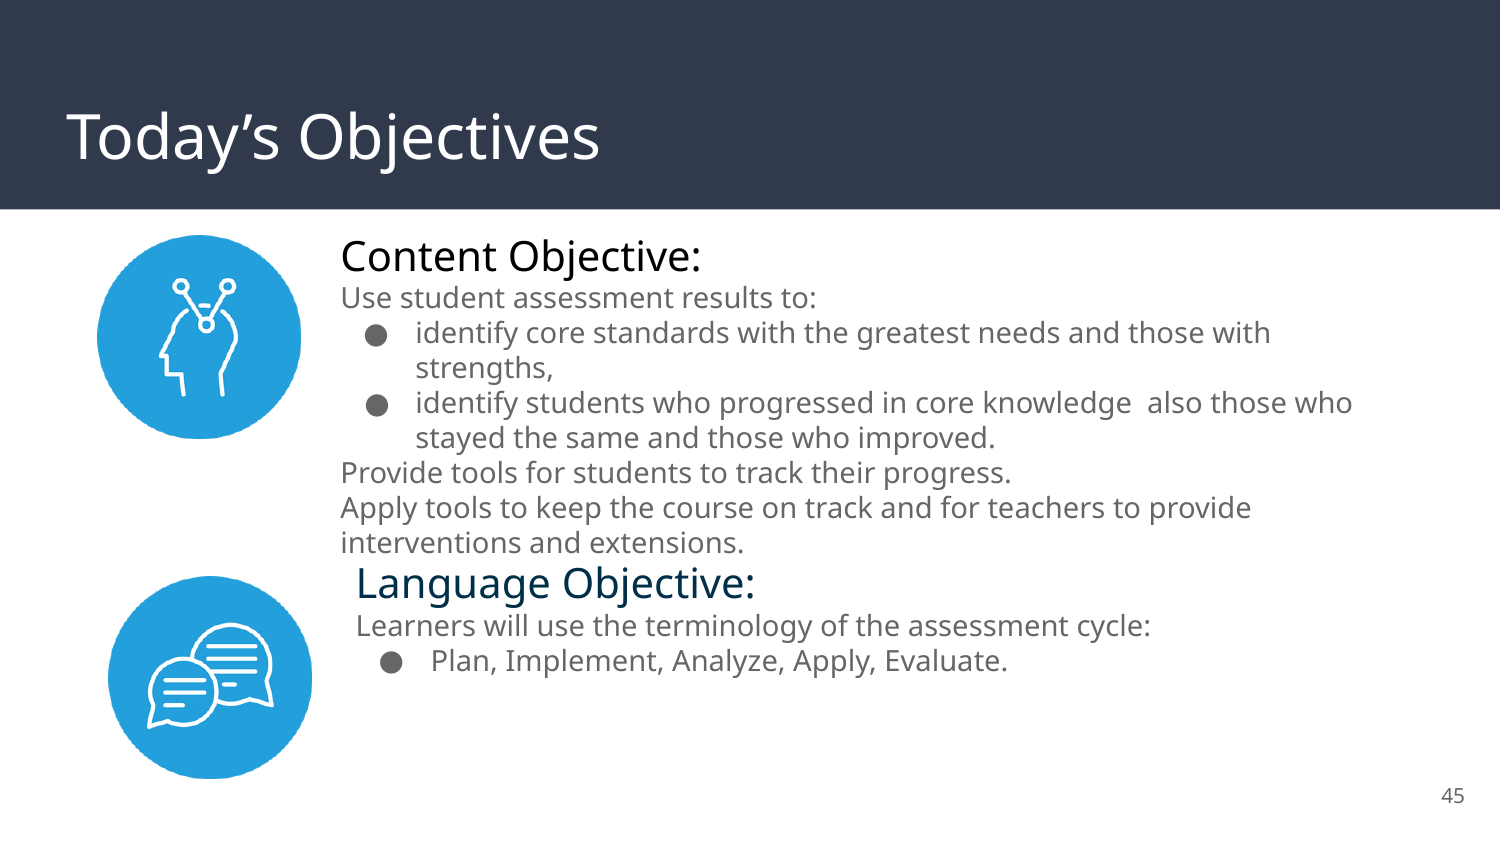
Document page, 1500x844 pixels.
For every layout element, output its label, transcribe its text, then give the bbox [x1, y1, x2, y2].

text_box Content Objective: Use student assessment results to: identify core standards with the greatest needs and those with strengths, identify students who progressed in core knowledge also those who stayed the same and those who improved. Provide tools for students to track their progress. Apply tools to keep the course on track and for teachers to provide interventions and extensions. [325, 214, 1390, 543]
text_box Language Objective: Learners will use the terminology of the assessment cycle: Plan, Implement, Analyze, Apply, Evaluate. [340, 543, 1346, 770]
slide_number ‹#› [1389, 764, 1480, 830]
title Today’s Objectives [51, 82, 1449, 185]
picture [108, 576, 312, 780]
picture [97, 235, 301, 439]
